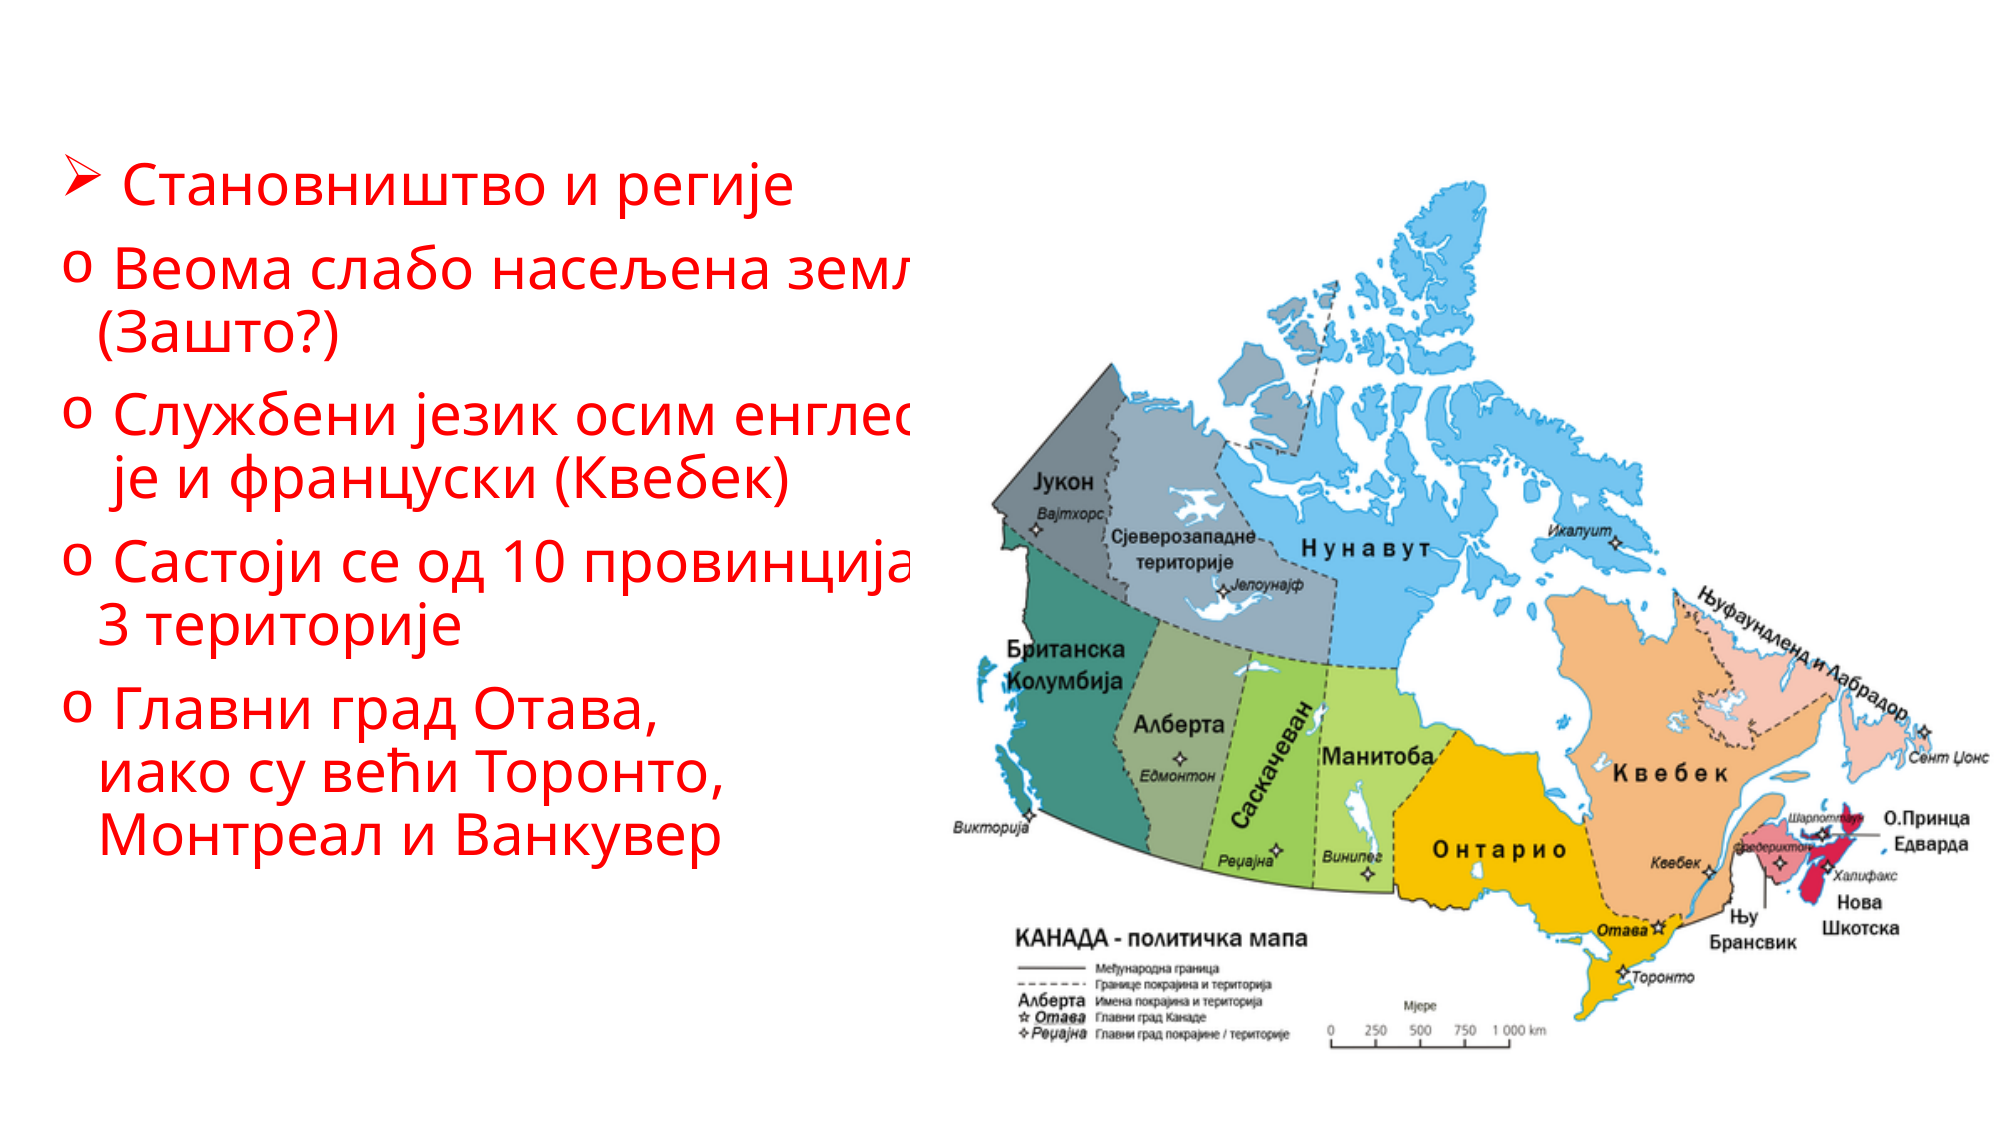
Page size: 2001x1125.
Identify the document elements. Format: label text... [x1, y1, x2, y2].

list Становништво и регије Веома слабо насељена земља (Зашто?) Службени језик осим енглеског је и француски (Квебек) Састоји се од 10 провинција и 3 територије Главни град Отава, иако су већи Торонто, Монтреал и Ванкувер [44, 147, 910, 1014]
picture [910, 111, 2000, 1092]
